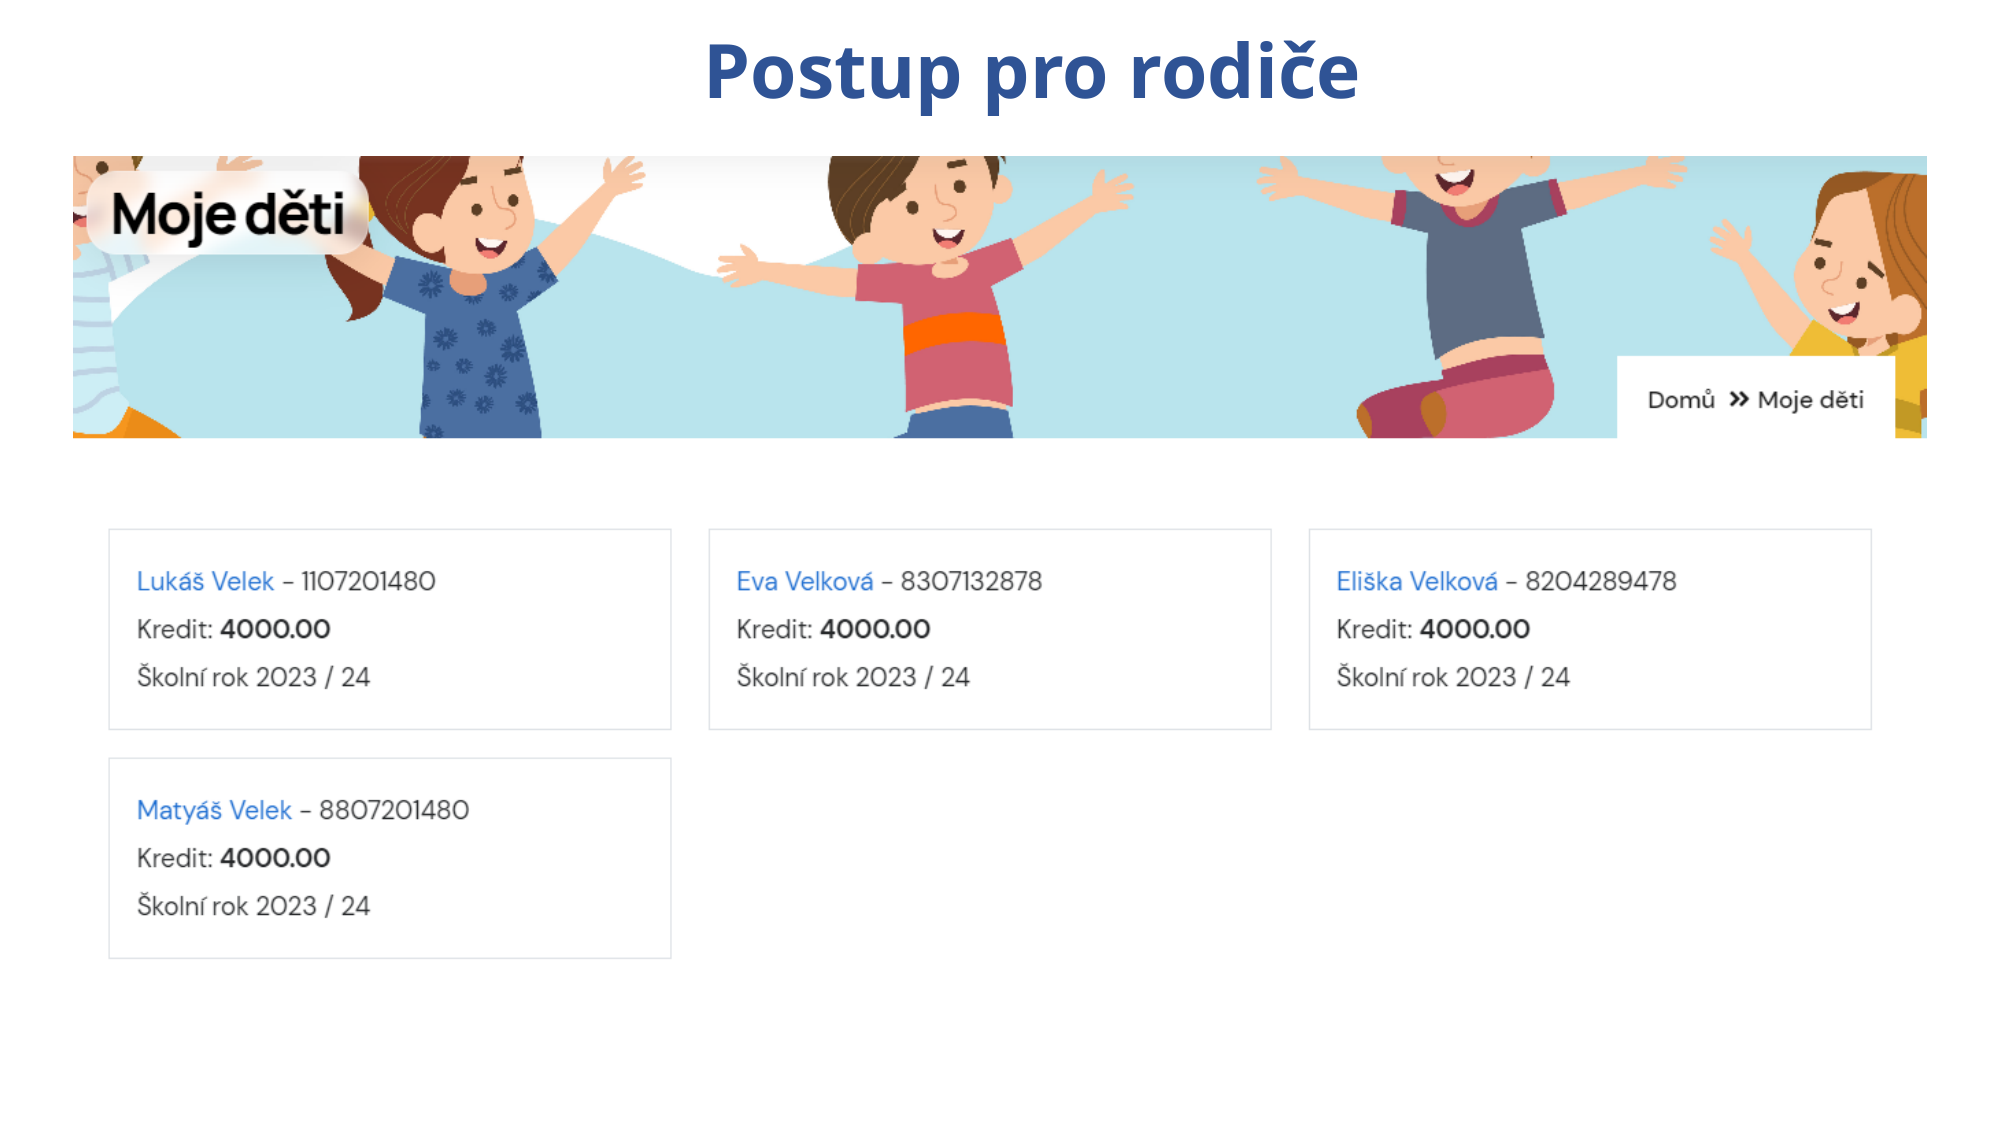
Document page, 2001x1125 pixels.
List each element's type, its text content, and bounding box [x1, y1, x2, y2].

picture [73, 156, 1927, 1062]
title Postup pro rodiče [113, 8, 1952, 122]
